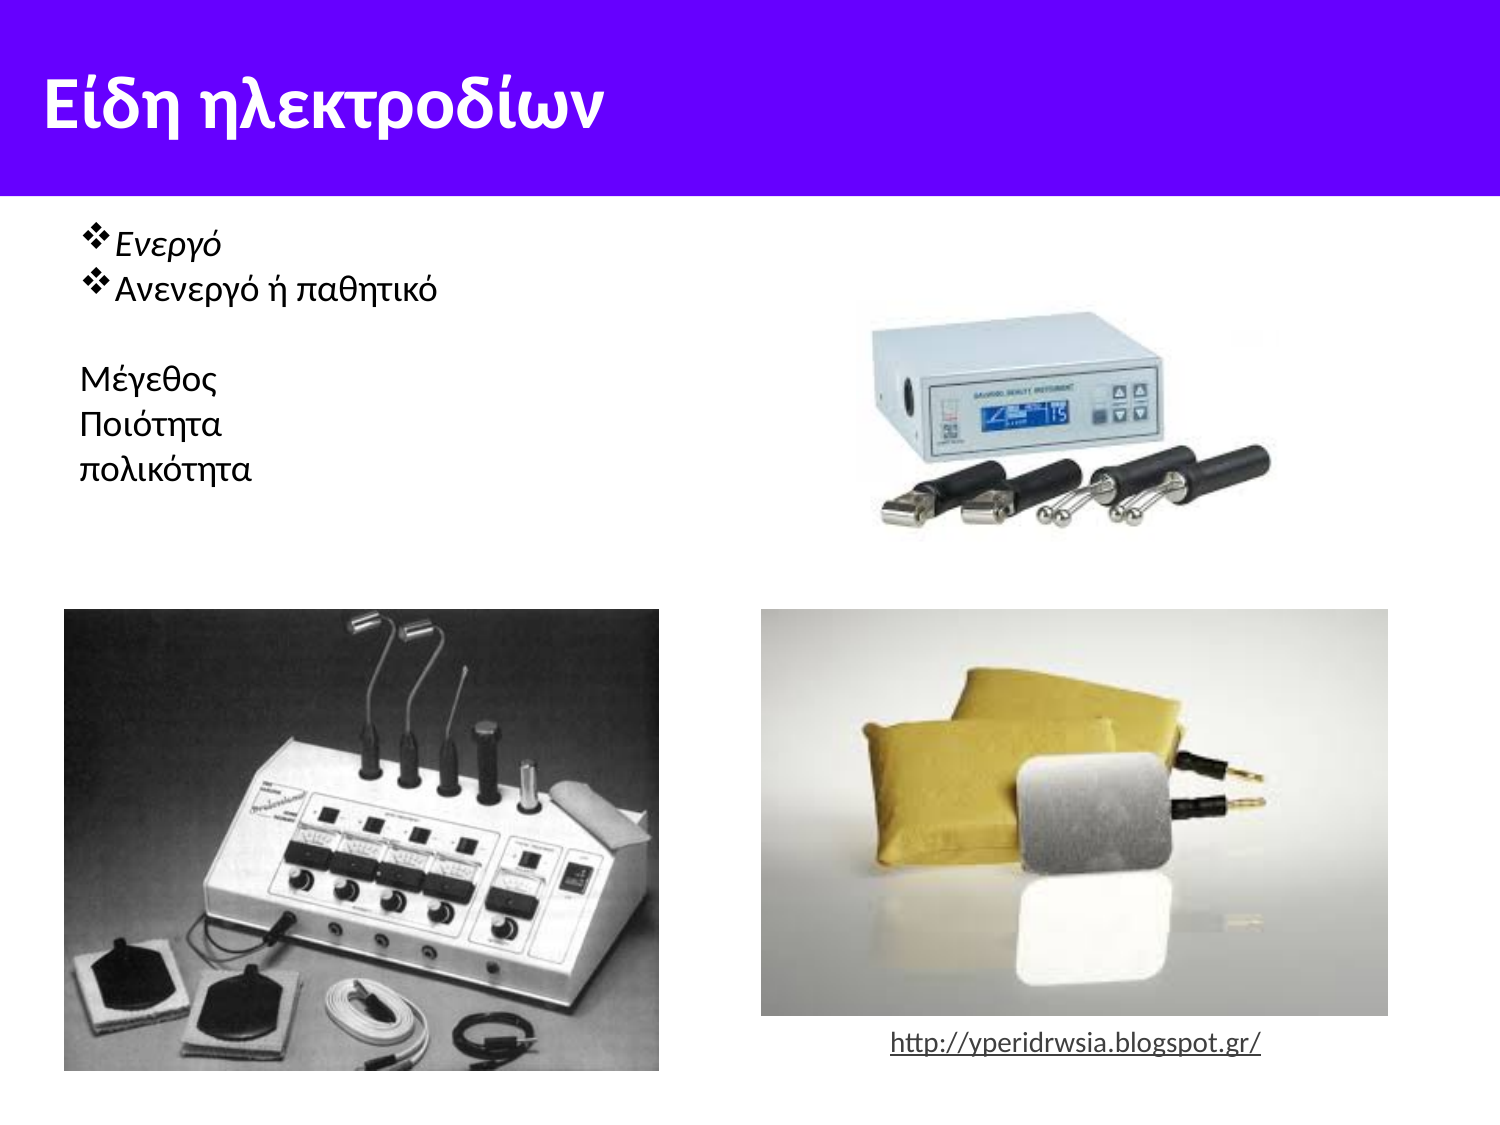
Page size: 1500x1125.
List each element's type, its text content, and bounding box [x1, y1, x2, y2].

title Είδη ηλεκτροδίων [0, 0, 1500, 197]
picture [761, 210, 1389, 1017]
text_box http://yperidrwsia.blogspot.gr/ [875, 1024, 1277, 1066]
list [64, 609, 659, 1071]
text_box Ενεργό Ανενεργό ή παθητικό Μέγεθος Ποιότητα πολικότητα [64, 211, 680, 586]
